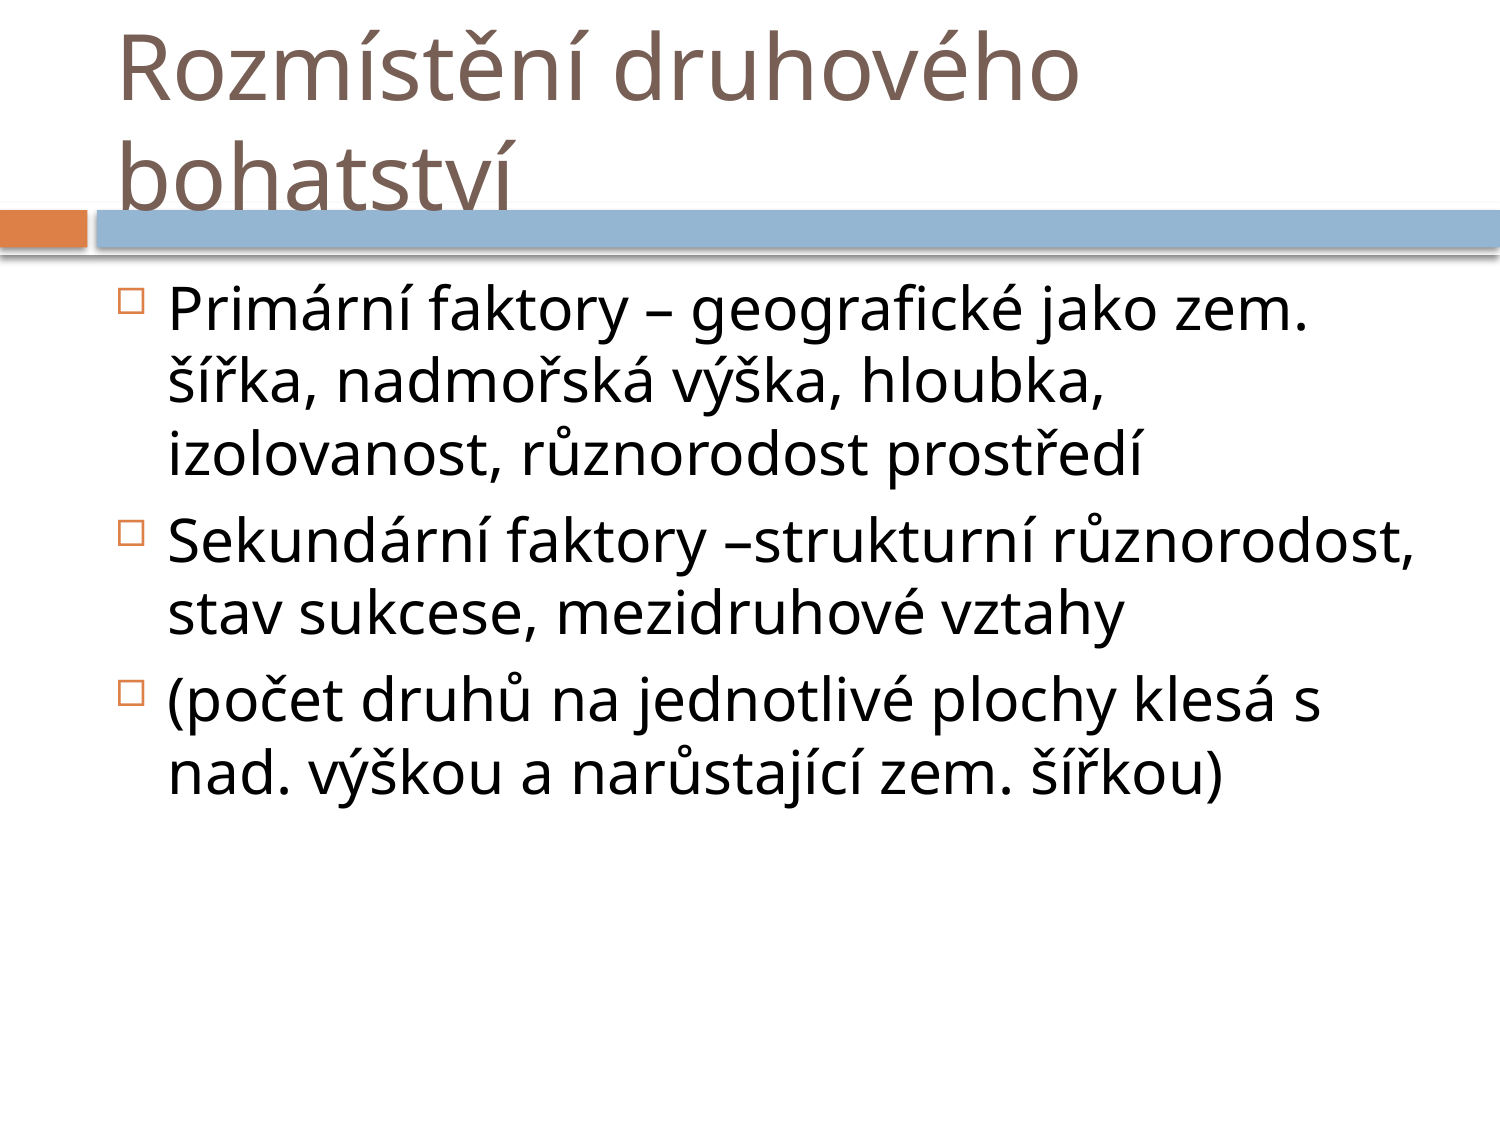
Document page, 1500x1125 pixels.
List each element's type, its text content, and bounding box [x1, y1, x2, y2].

title Rozmístění druhového bohatství [100, 37, 1438, 200]
list Primární faktory – geografické jako zem. šířka, nadmořská výška, hloubka, izolovanost, různorodost prostředí Sekundární faktory –strukturní různorodost, stav sukcese, mezidruhové vztahy (počet druhů na jednotlivé plochy klesá s nad. výškou a narůstající zem. šířkou) [100, 262, 1438, 1000]
